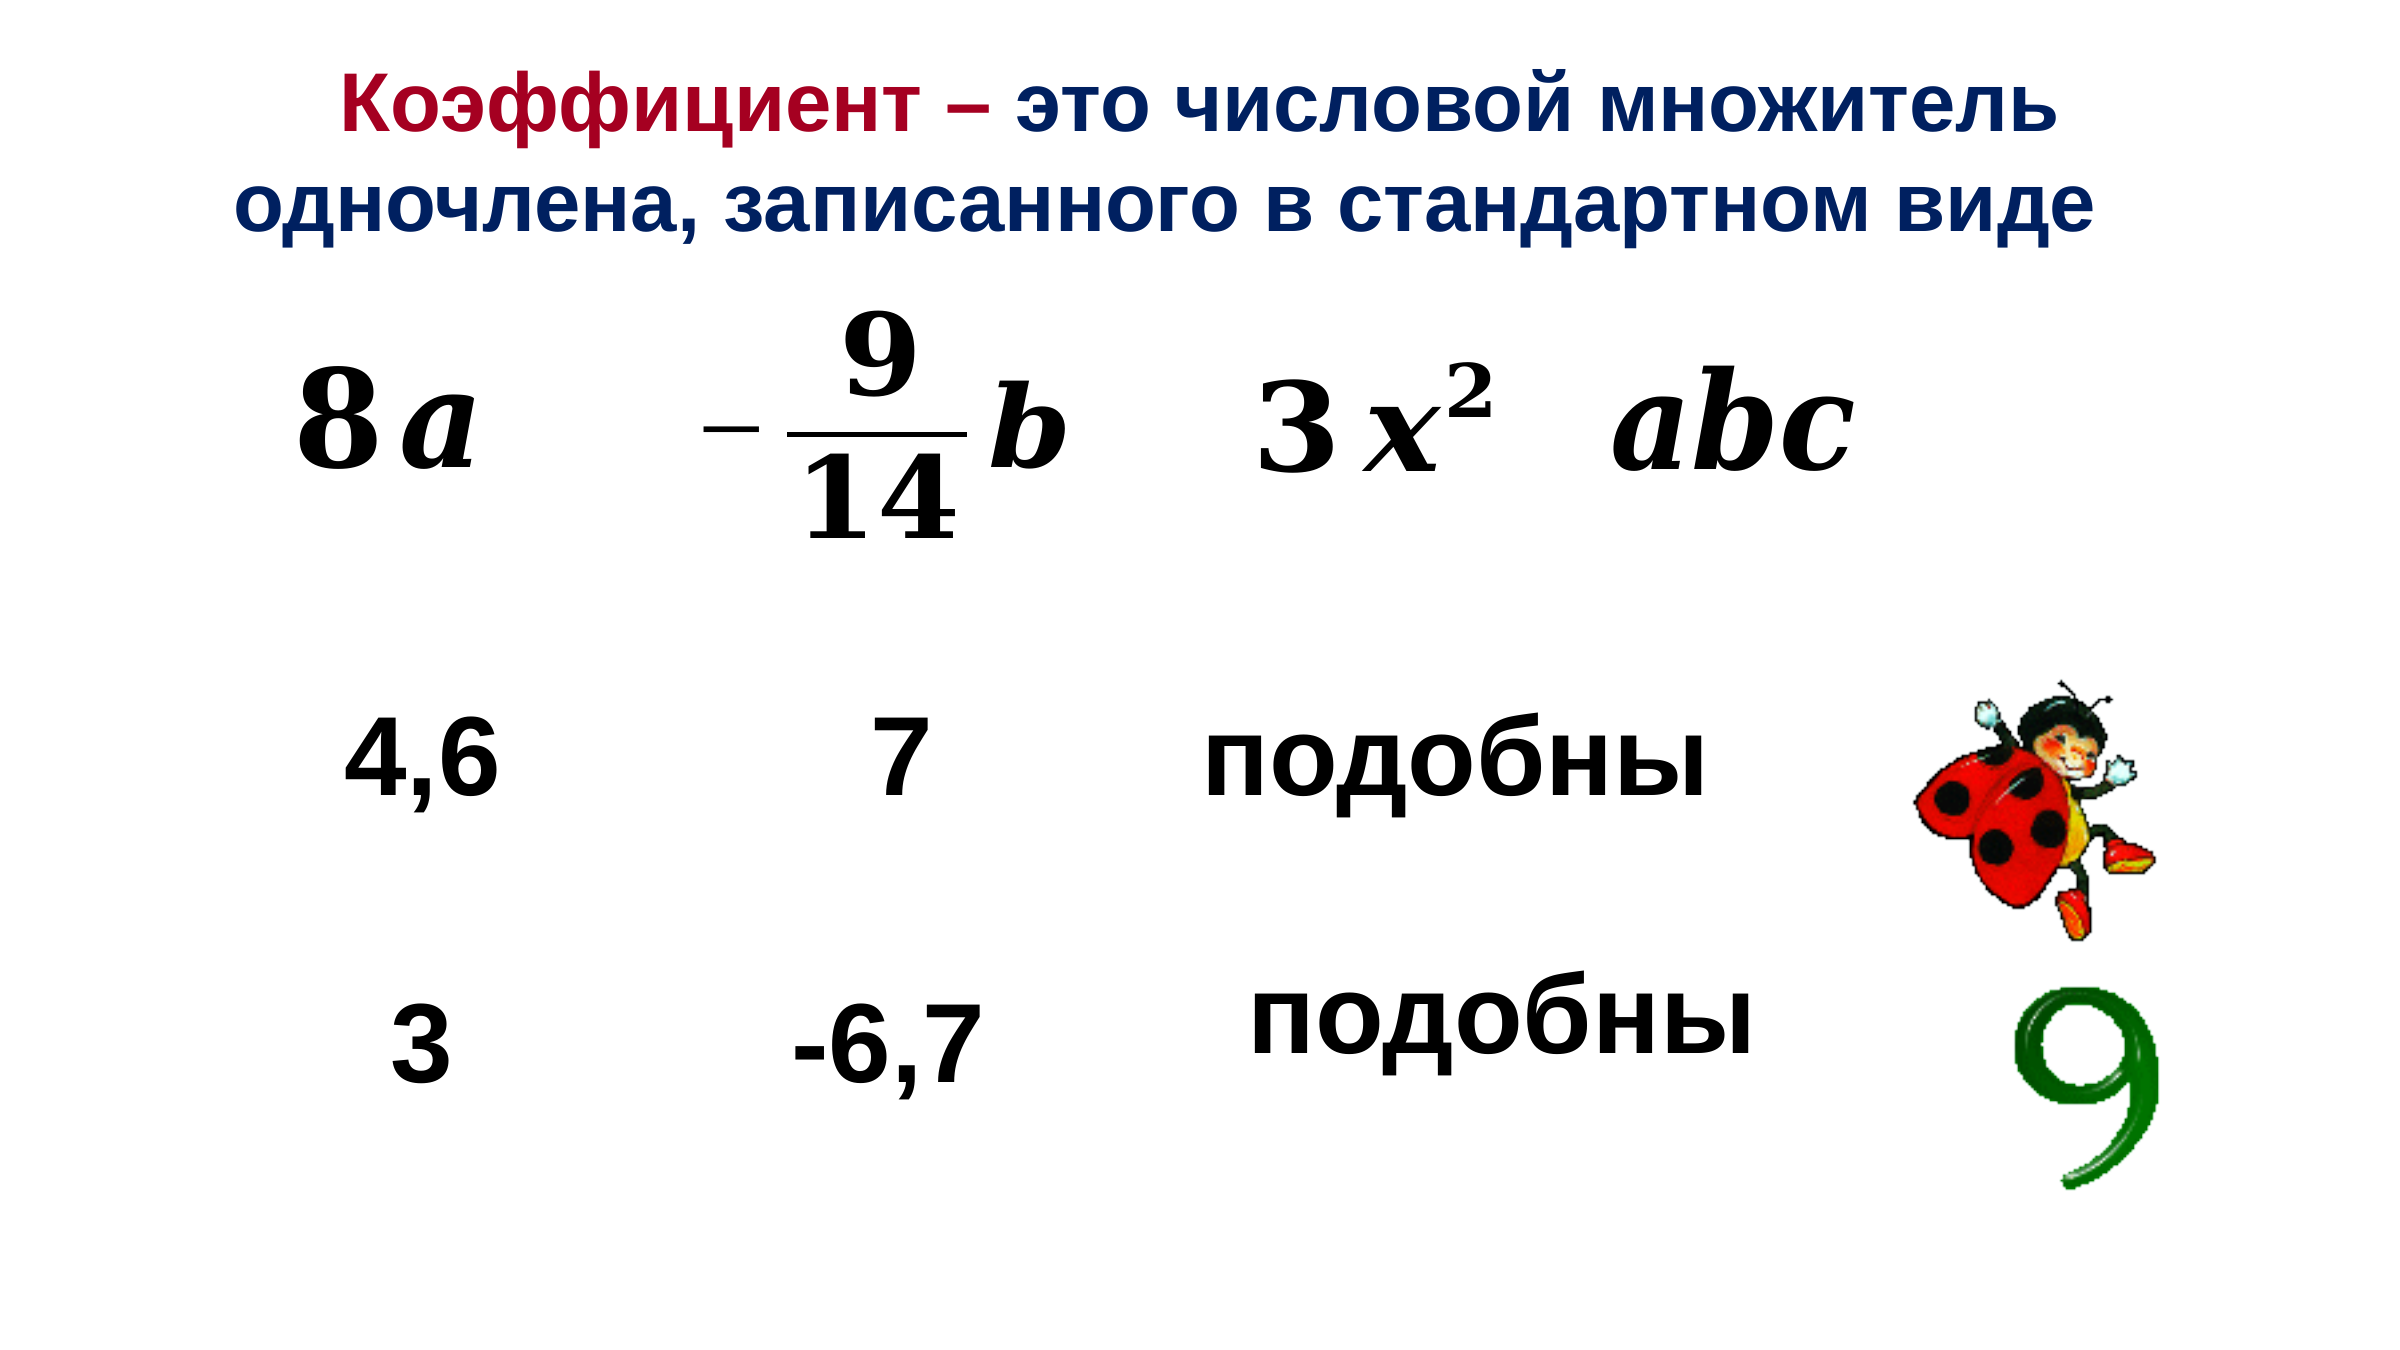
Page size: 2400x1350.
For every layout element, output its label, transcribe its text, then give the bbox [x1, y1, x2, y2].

list Коэффициент – это числовой множитель одночлена, записанного в стандартном виде [125, 37, 2206, 262]
text_box подобны [1186, 675, 1726, 825]
picture [1887, 674, 2289, 1263]
text_box подобны [1232, 933, 1772, 1084]
